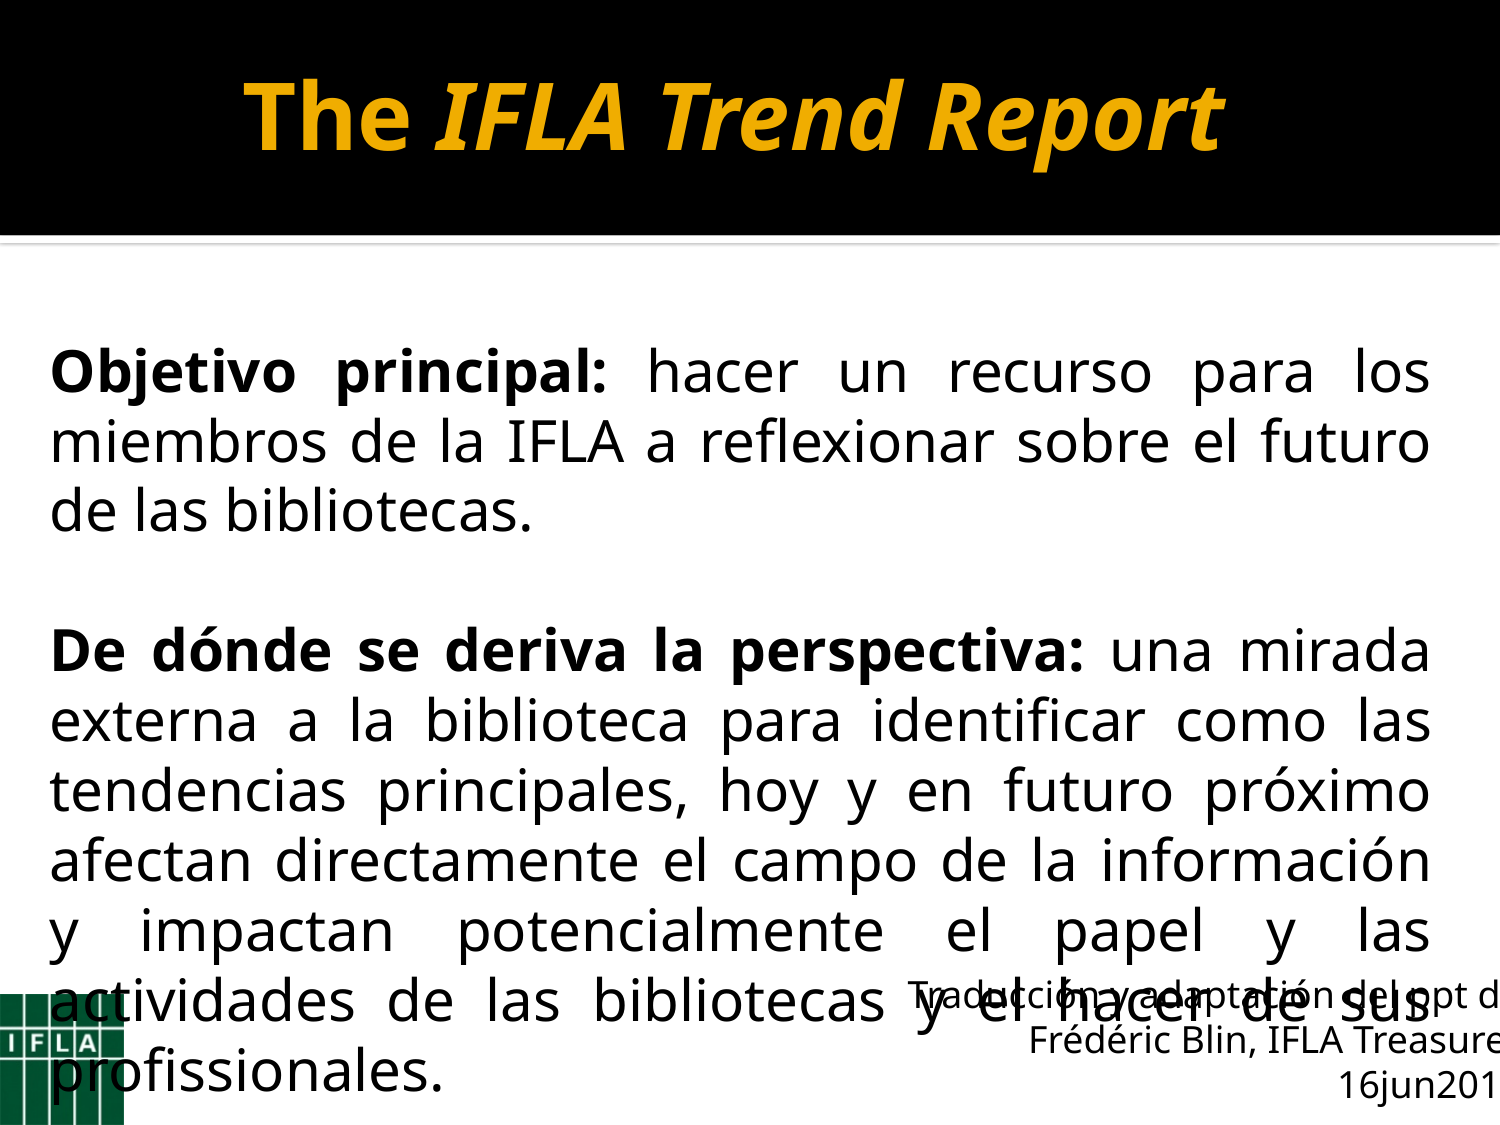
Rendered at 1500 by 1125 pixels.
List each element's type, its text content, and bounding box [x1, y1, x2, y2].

title The IFLA Trend Report [227, 19, 1262, 207]
text_box Objetivo principal: hacer un recurso para los miembros de la IFLA a reflexionar sobre el futuro de las bibliotecas. De dónde se deriva la perspectiva: una mirada externa a la biblioteca para identificar como las tendencias principales, hoy y en futuro próximo afectan directamente el campo de la información y impactan potencialmente el papel y las actividades de las bibliotecas y el hacer de sus profissionales. [34, 326, 1447, 1111]
picture [0, 994, 124, 1125]
text_box Traducción y adaptación del ppt de Frédéric Blin, IFLA Treasurer 16jun2014 [892, 964, 1500, 1125]
